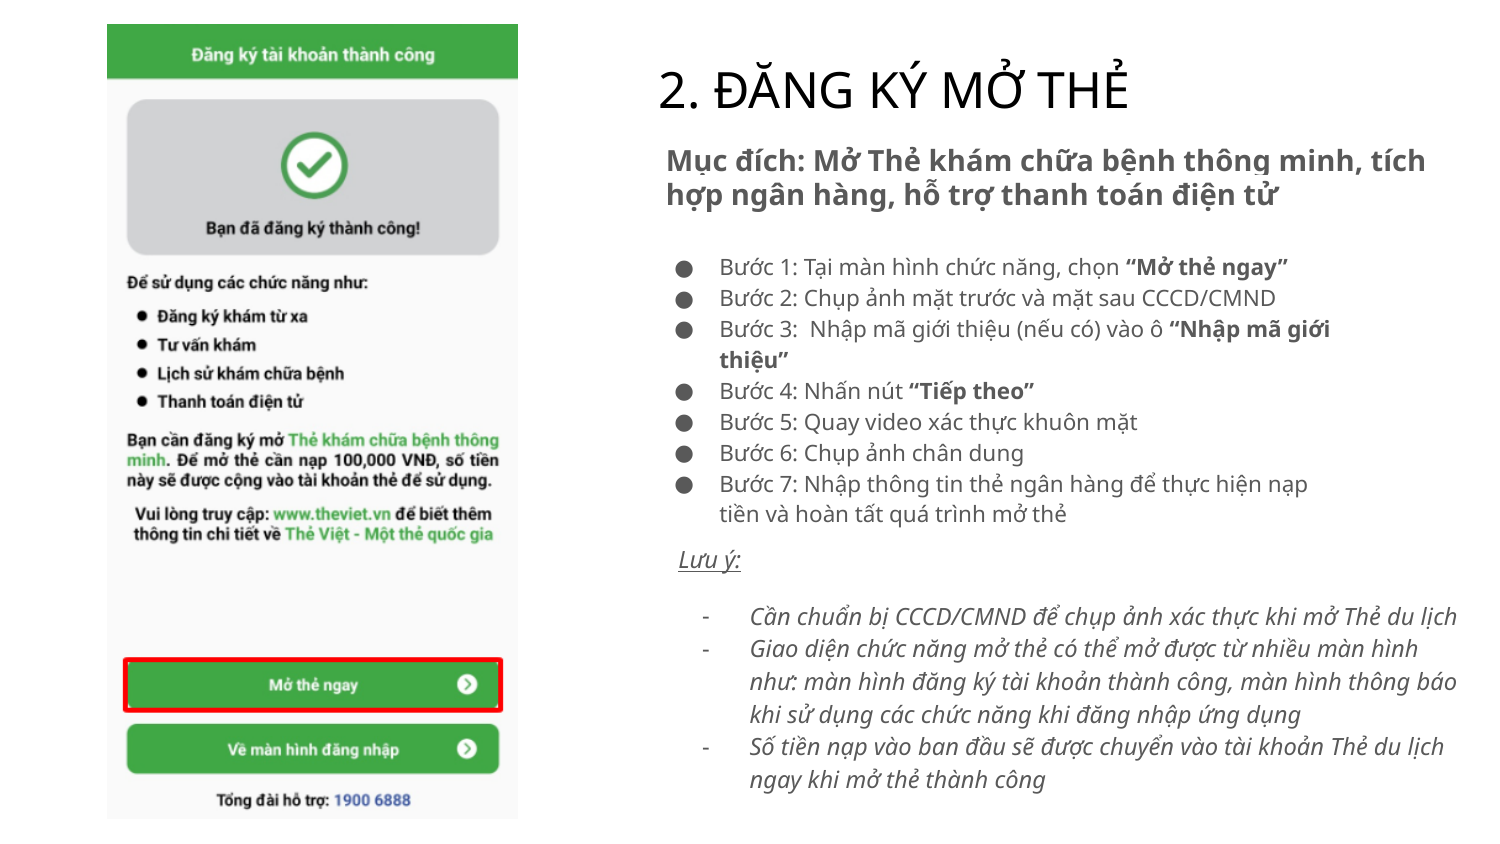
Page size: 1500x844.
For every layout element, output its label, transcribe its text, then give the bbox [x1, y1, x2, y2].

list Lưu ý: Cần chuẩn bị CCCD/CMND để chụp ảnh xác thực khi mở Thẻ du lịch Giao diện chức năng mở thẻ có thể mở được từ nhiều màn hình như: màn hình đăng ký tài khoản thành công, màn hình thông báo khi sử dụng các chức năng khi đăng nhập ứng dụng Số tiền nạp vào ban đầu sẽ được chuyển vào tài khoản Thẻ du lịch ngay khi mở thẻ thành công [663, 525, 1482, 840]
picture [106, 24, 518, 819]
text_box Mục đích: Mở Thẻ khám chữa bệnh thông minh, tích hợp ngân hàng, hỗ trợ thanh toán điện tử [650, 126, 1470, 227]
list Bước 1: Tại màn hình chức năng, chọn “Mở thẻ ngay” Bước 2: Chụp ảnh mặt trước và mặt sau CCCD/CMND Bước 3: Nhập mã giới thiệu (nếu có) vào ô “Nhập mã giới thiệu” Bước 4: Nhấn nút “Tiếp theo” Bước 5: Quay video xác thực khuôn mặt Bước 6: Chụp ảnh chân dung Bước 7: Nhập thông tin thẻ ngân hàng để thực hiện nạp tiền và hoàn tất quá trình mở thẻ [636, 233, 1350, 548]
title 2. ĐĂNG KÝ MỞ THẺ [643, 39, 1343, 134]
